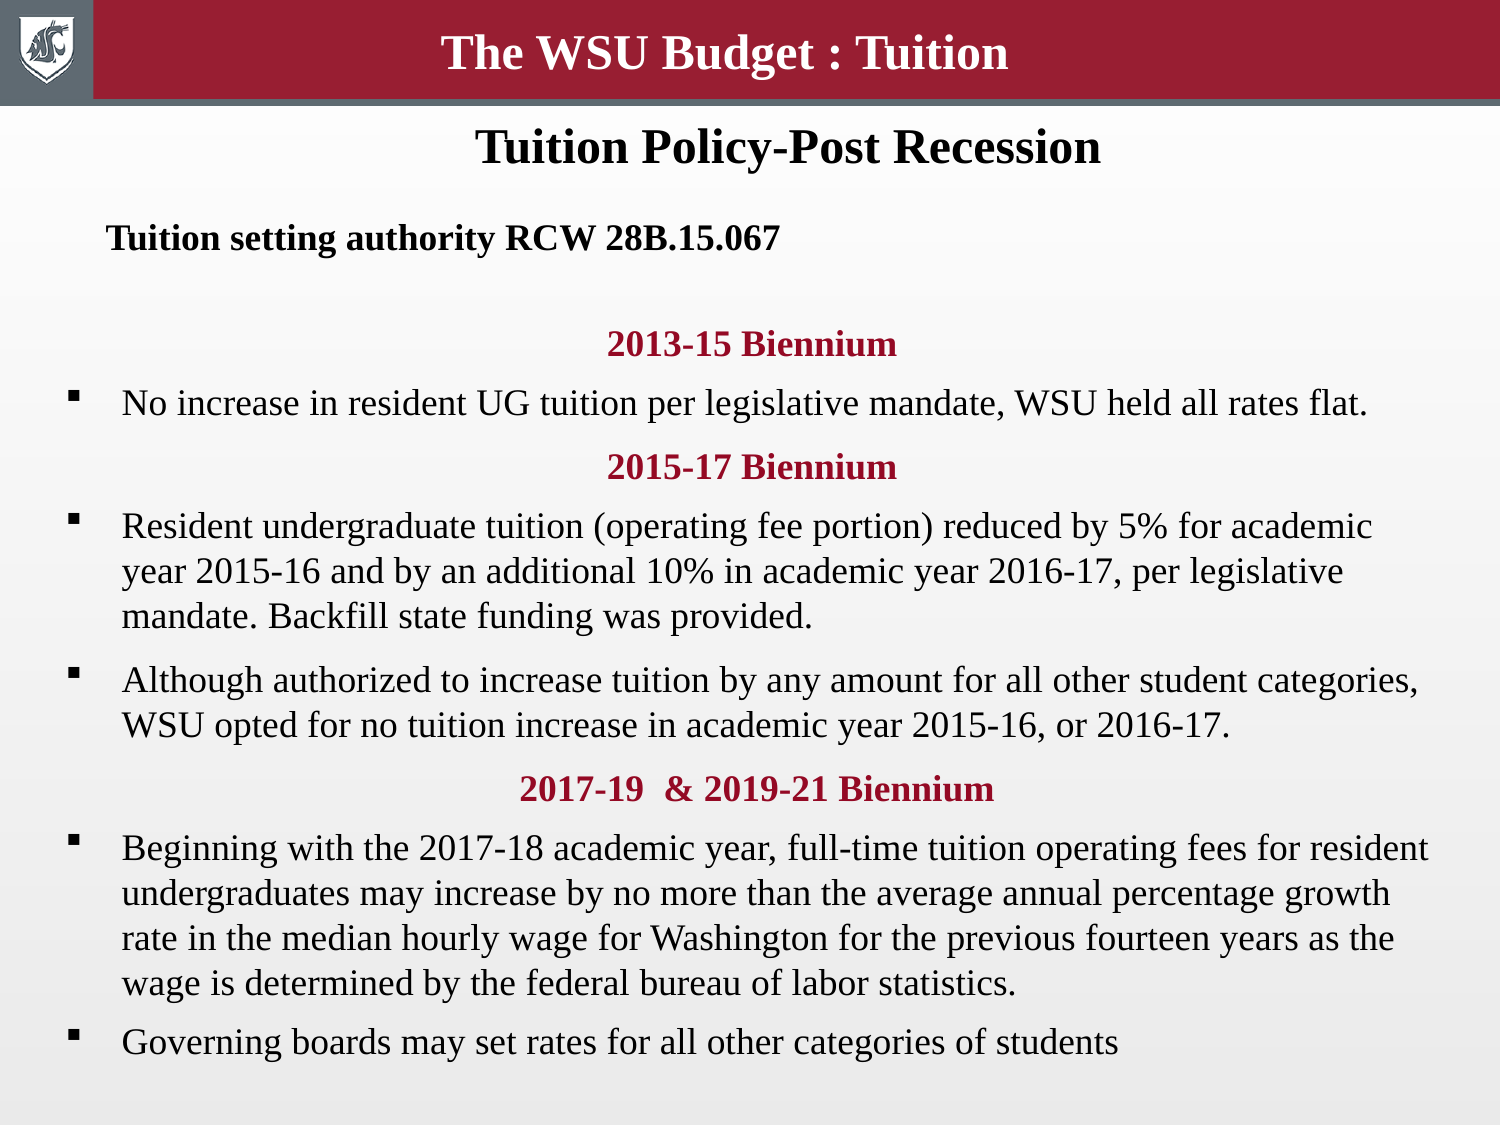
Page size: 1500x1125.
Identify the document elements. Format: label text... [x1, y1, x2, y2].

text_box 2013-15 Biennium No increase in resident UG tuition per legislative mandate, WSU held all rates flat. 2015-17 Biennium Resident undergraduate tuition (operating fee portion) reduced by 5% for academic year 2015-16 and by an additional 10% in academic year 2016-17, per legislative mandate. Backfill state funding was provided. Although authorized to increase tuition by any amount for all other student categories, WSU opted for no tuition increase in academic year 2015-16, or 2016-17. 2017-19 & 2019-21 Biennium Beginning with the 2017-18 academic year, full-time tuition operating fees for resident undergraduates may increase by no more than the average annual percentage growth rate in the median hourly wage for Washington for the previous fourteen years as the wage is determined by the federal bureau of labor statistics. Governing boards may set rates for all other categories of students [50, 311, 1454, 1125]
picture [0, 0, 94, 99]
title Tuition Policy-Post Recession [76, 112, 1500, 182]
text_box Tuition setting authority RCW 28B.15.067 [90, 205, 1315, 311]
text_box The WSU Budget : Tuition [19, 18, 1443, 88]
